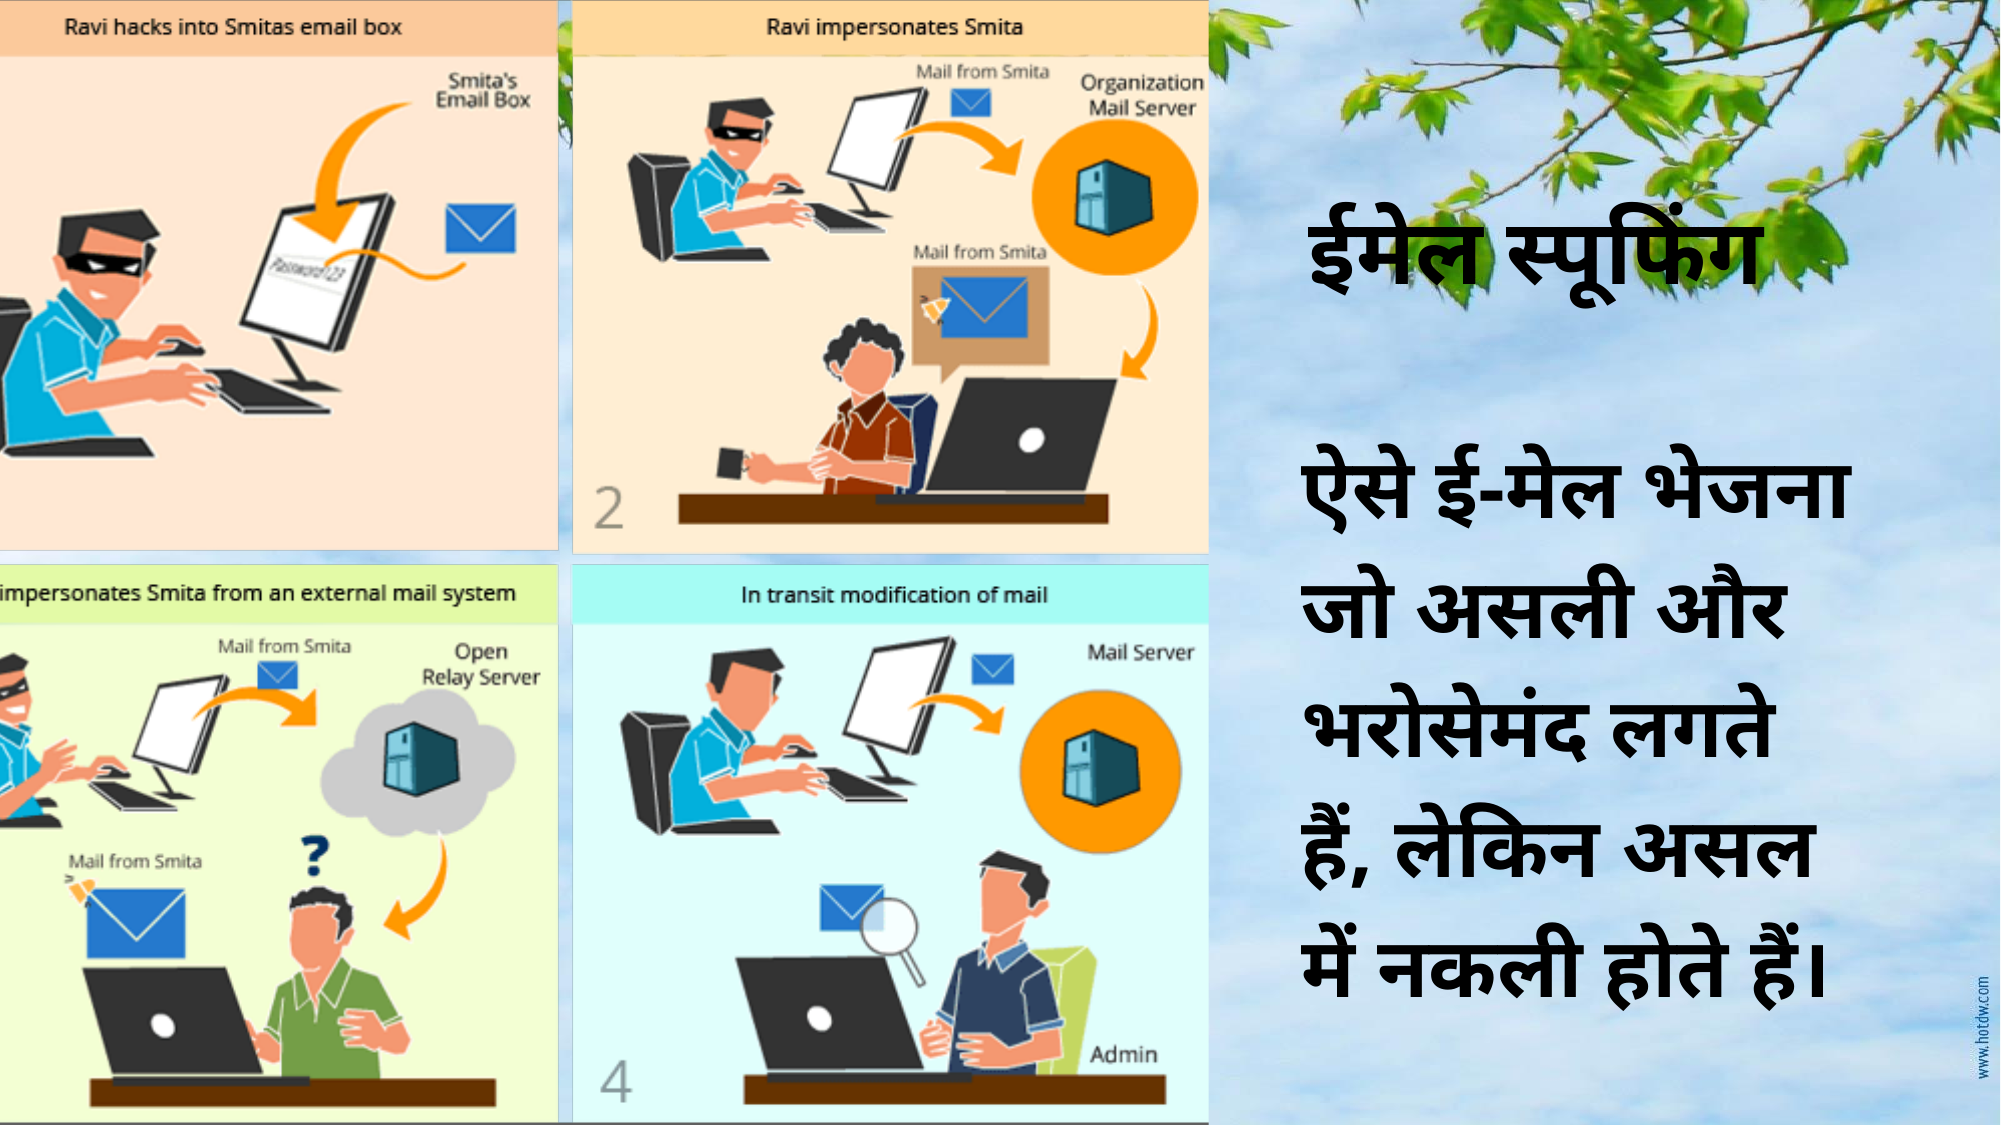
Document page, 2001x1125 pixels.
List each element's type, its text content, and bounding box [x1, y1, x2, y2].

list ऐसे ई-मेल भेजना जो असली और भरोसेमंद लगते हैं, लेकिन असल में नकली होते हैं। [1286, 407, 1880, 1074]
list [0, 0, 1209, 1125]
title ईमेल स्पूफिंग [1293, 95, 1915, 312]
text_box [1209, 0, 2000, 1125]
